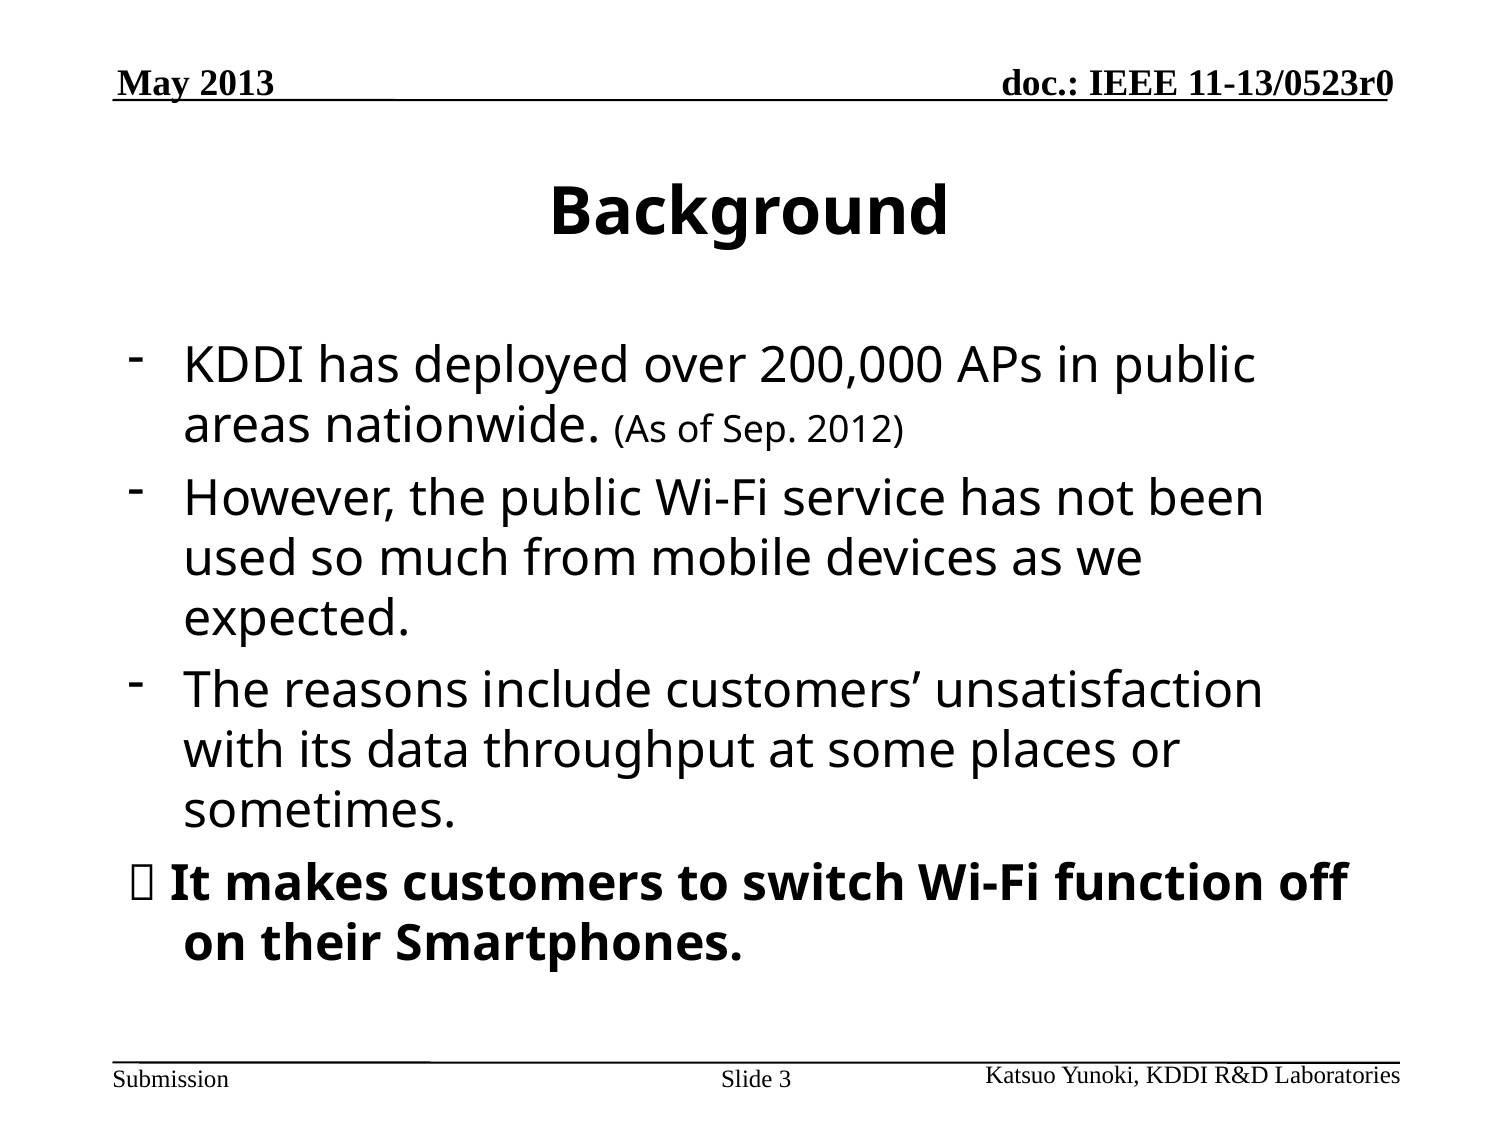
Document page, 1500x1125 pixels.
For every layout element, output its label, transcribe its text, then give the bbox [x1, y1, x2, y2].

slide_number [116, 58, 507, 104]
footer Katsuo Yunoki, KDDI R&D Laboratories [962, 1058, 1402, 1093]
slide_number Slide 3 [712, 1061, 800, 1123]
title Background [112, 111, 1388, 303]
list KDDI has deployed over 200,000 APs in public areas nationwide. (As of Sep. 2012) However, the public Wi-Fi service has not been used so much from mobile devices as we expected. The reasons include customers’ unsatisfaction with its data throughput at some places or sometimes.  It makes customers to switch Wi-Fi function off on their Smartphones. [112, 324, 1388, 1016]
